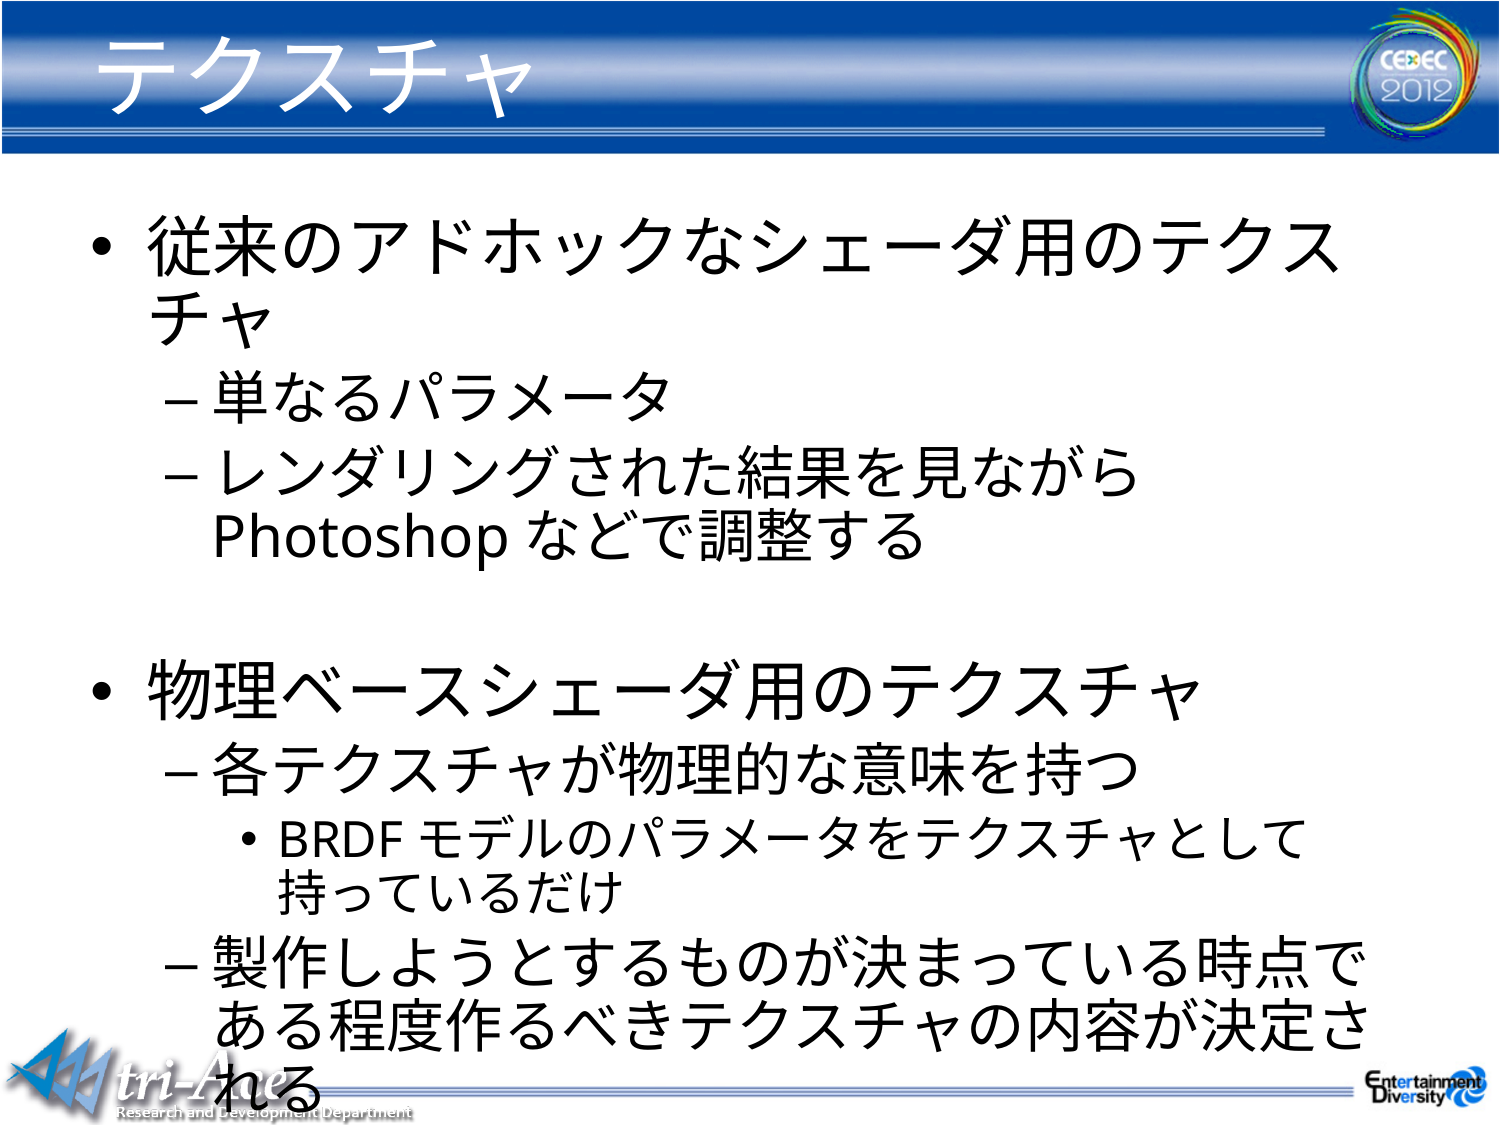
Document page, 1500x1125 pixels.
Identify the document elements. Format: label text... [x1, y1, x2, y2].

picture [0, 0, 1500, 159]
list 従来のアドホックなシェーダ用のテクスチャ 単なるパラメータ レンダリングされた結果を見ながらPhotoshopなどで調整する 物理ベースシェーダ用のテクスチャ 各テクスチャが物理的な意味を持つ BRDFモデルのパラメータをテクスチャとして 持っているだけ 製作しようとするものが決まっている時点で ある程度作るべきテクスチャの内容が決定される [75, 206, 1425, 993]
picture [0, 1022, 1500, 1125]
title テクスチャ [74, 7, 1426, 140]
